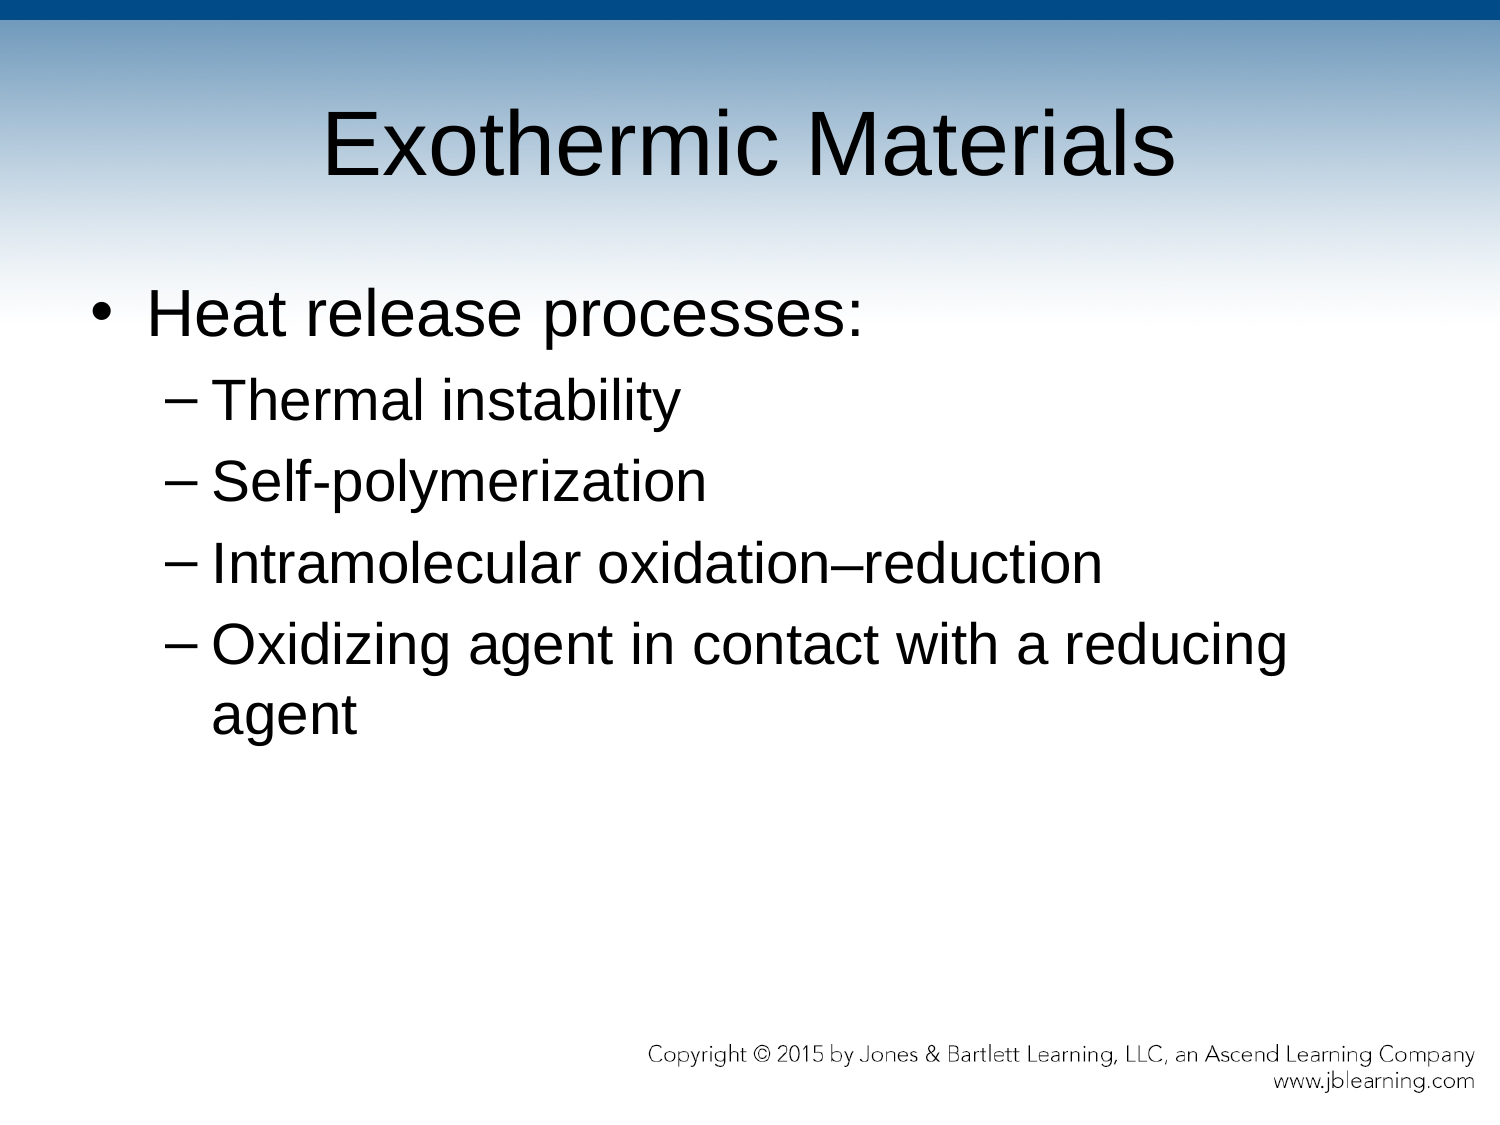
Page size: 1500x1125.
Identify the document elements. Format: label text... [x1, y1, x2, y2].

picture [0, 0, 1500, 1125]
title Exothermic Materials [75, 45, 1425, 233]
list Heat release processes: Thermal instability Self-polymerization Intramolecular oxidation–reduction Oxidizing agent in contact with a reducing agent [75, 262, 1425, 1005]
